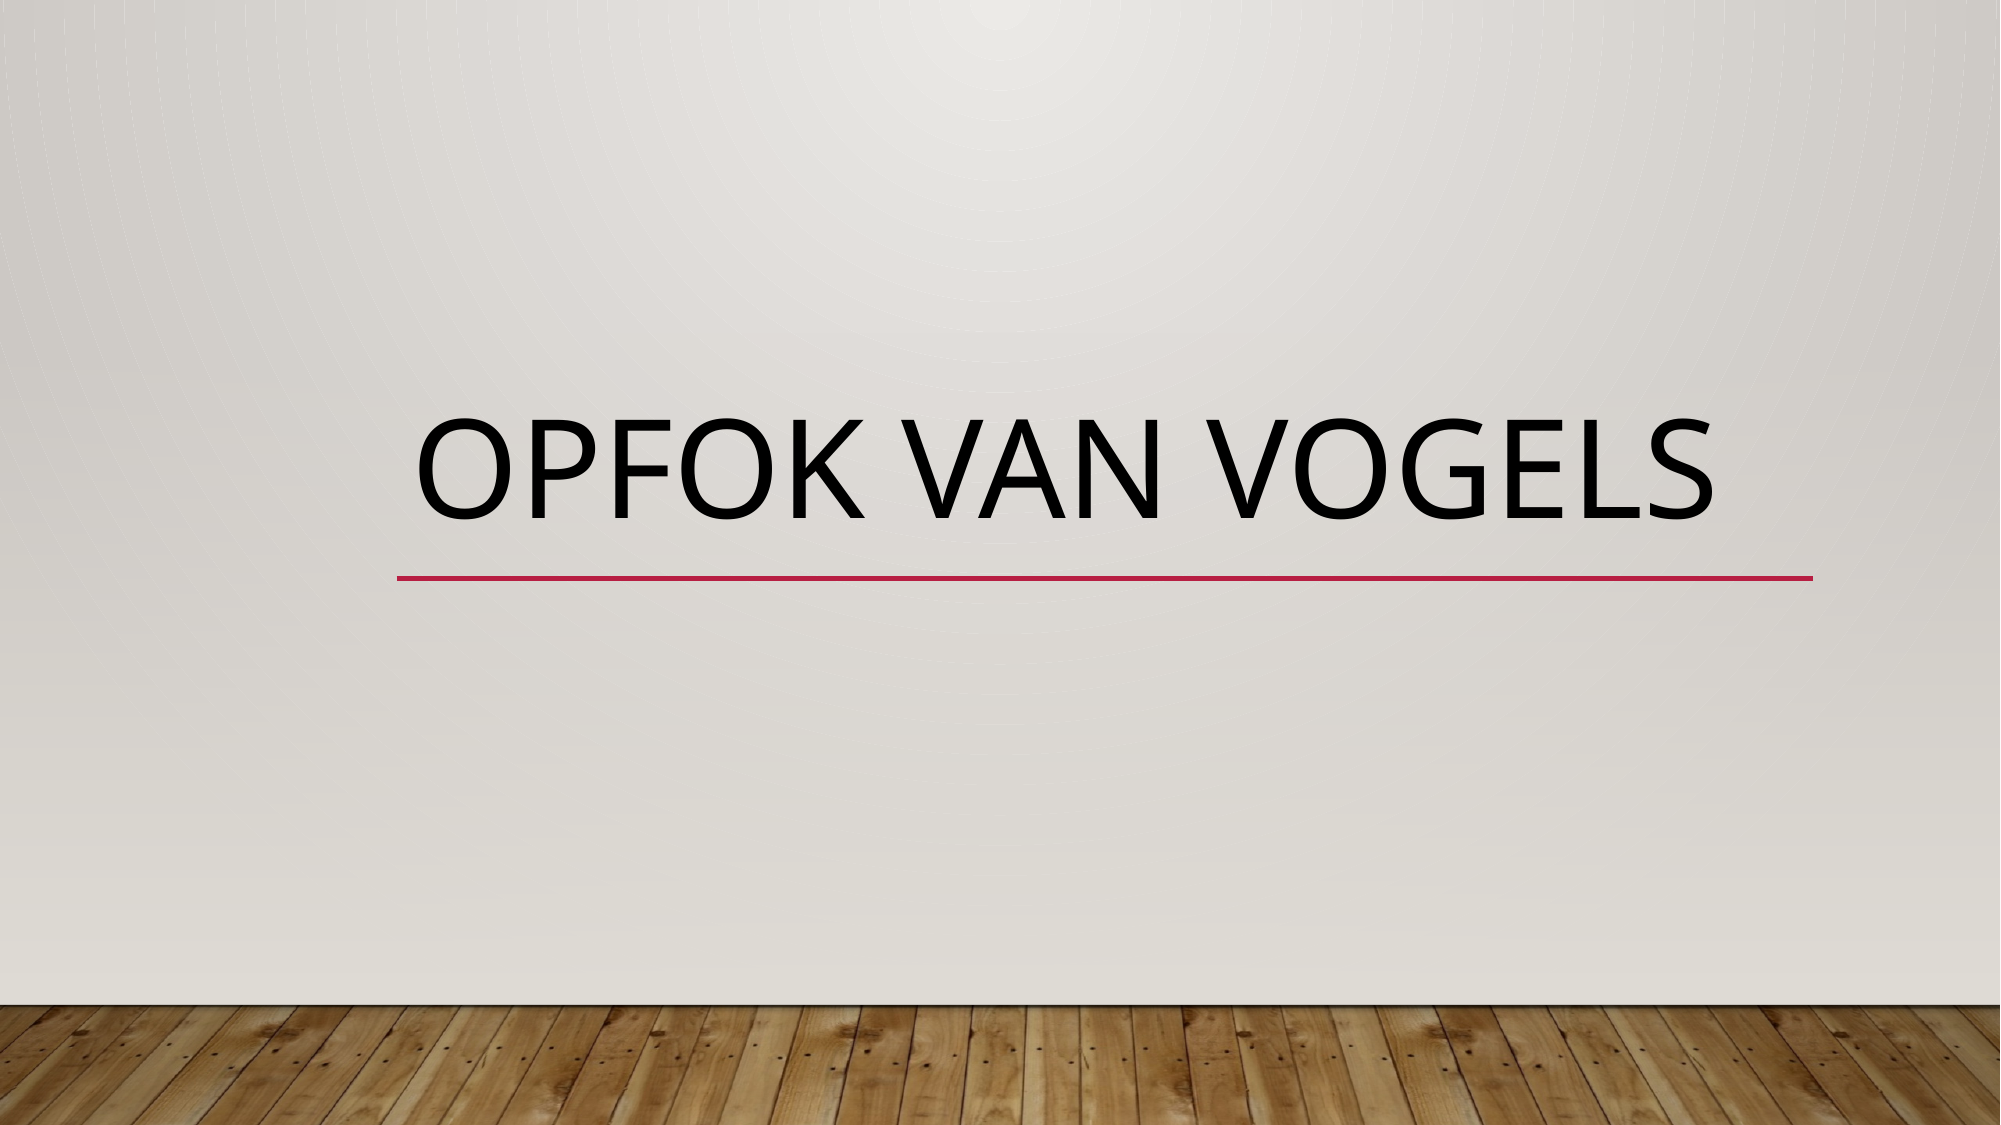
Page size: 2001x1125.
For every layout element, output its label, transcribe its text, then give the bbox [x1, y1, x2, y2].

picture [0, 1005, 2000, 1125]
title Opfok van Vogels [396, 131, 1814, 549]
